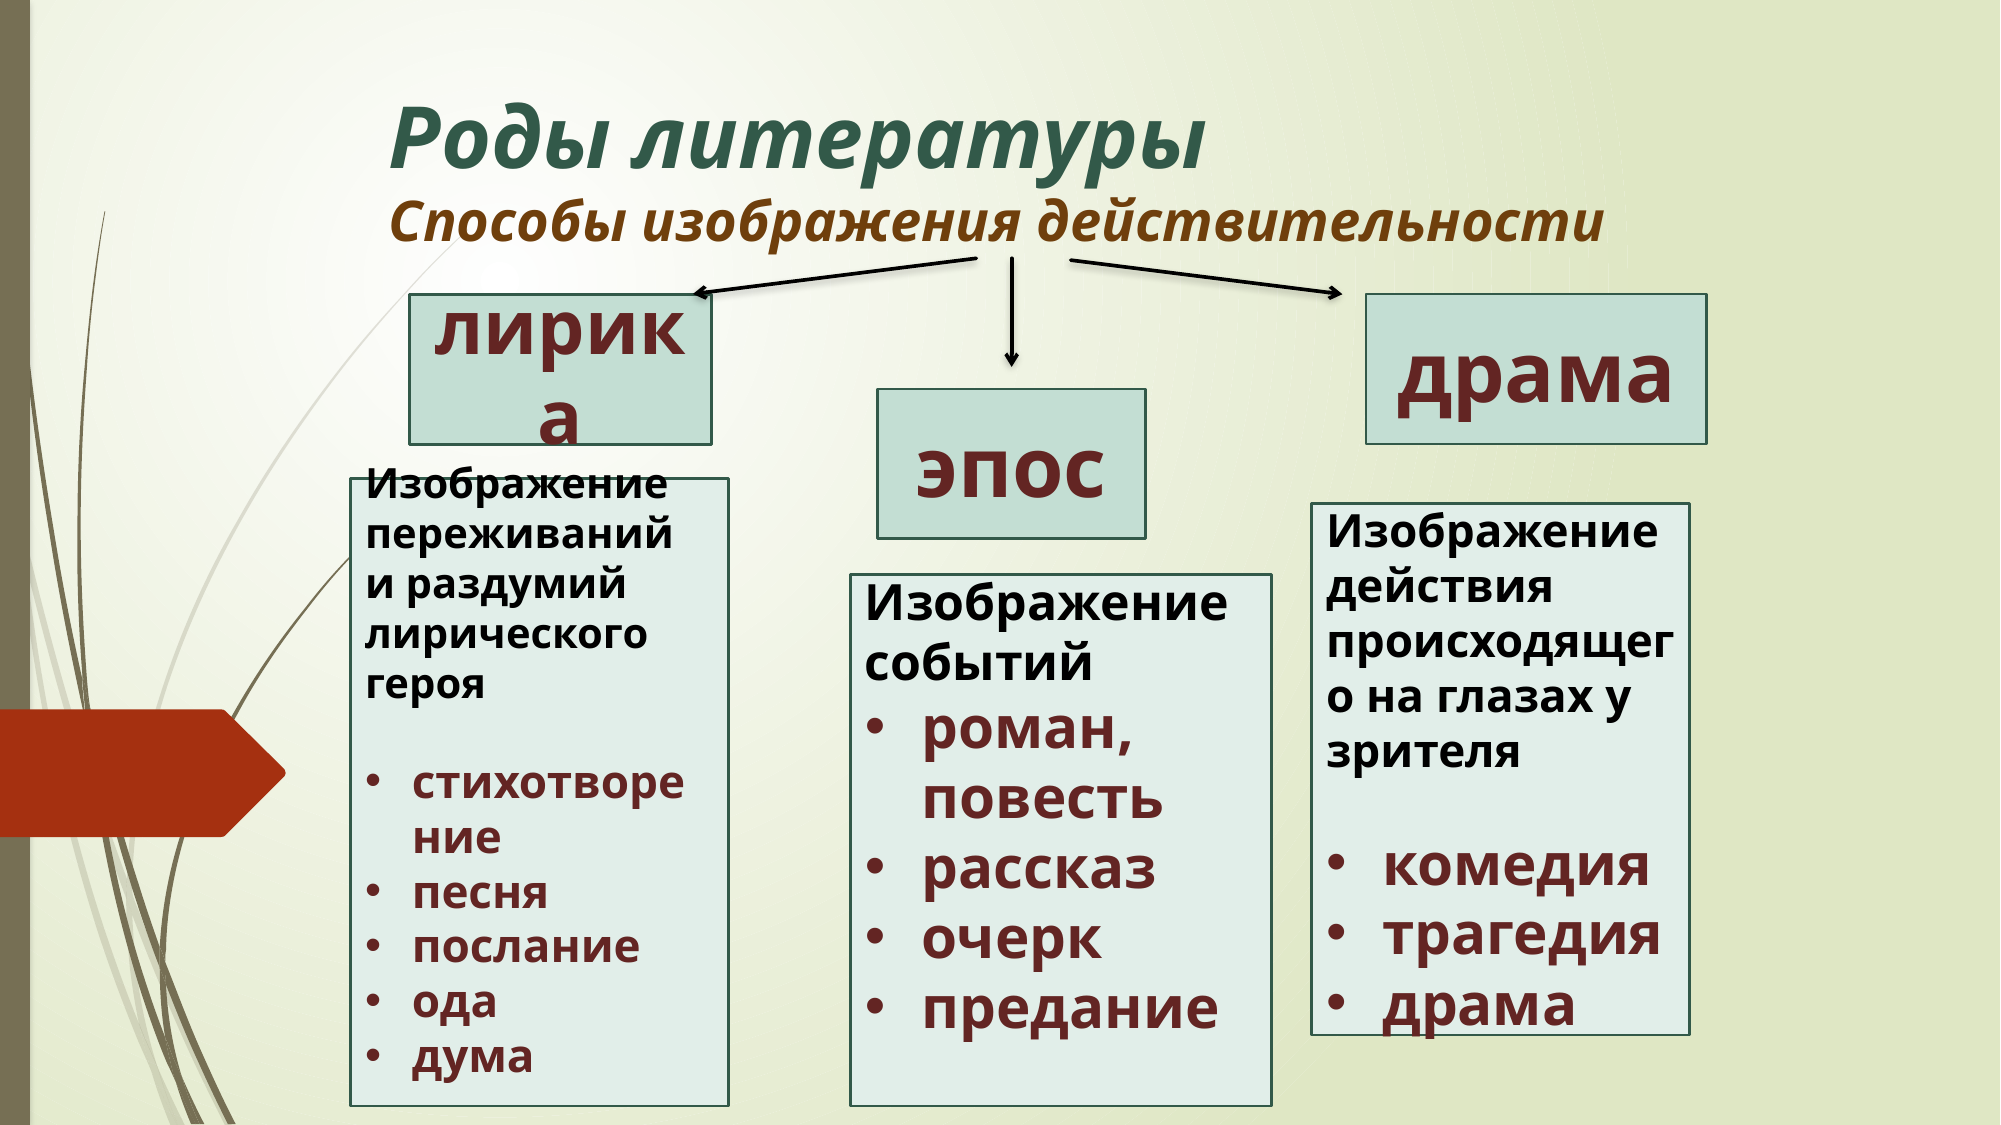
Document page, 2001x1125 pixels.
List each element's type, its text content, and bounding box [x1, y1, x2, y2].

text_box Изображение событий роман, повесть рассказ очерк предание [849, 573, 1273, 1107]
text_box Изображение переживаний и раздумий лирического героя стихотворение песня послание ода дума [349, 477, 730, 1107]
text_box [1070, 259, 1343, 295]
text_box драма [1365, 293, 1708, 445]
text_box Изображение действия происходящего на глазах у зрителя комедия трагедия драма [1310, 502, 1691, 1036]
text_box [692, 257, 977, 295]
text_box эпос [876, 388, 1147, 540]
text_box лирика [408, 293, 713, 446]
title Роды литературы Способы изображения действительности [373, 19, 1649, 261]
